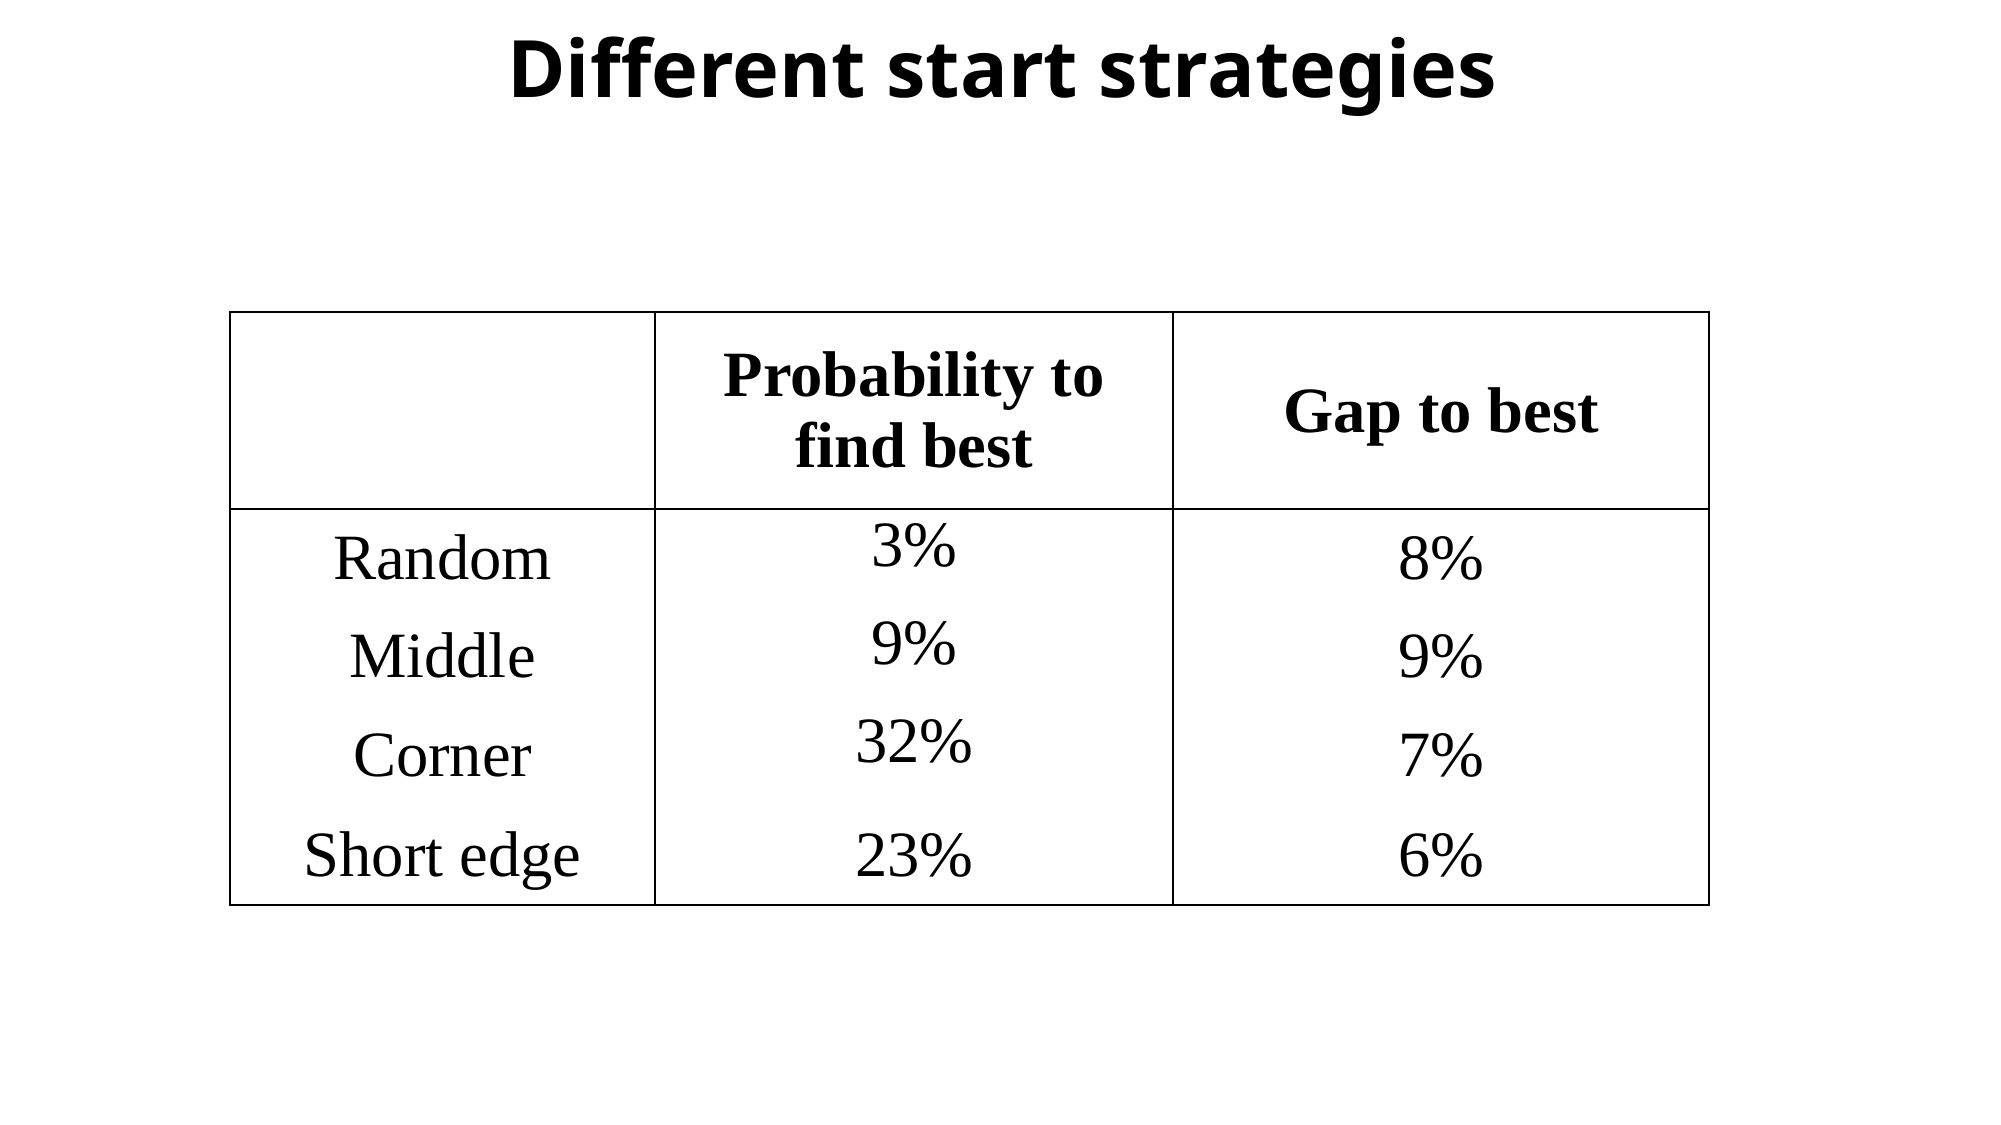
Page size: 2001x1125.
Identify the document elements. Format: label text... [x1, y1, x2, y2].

table_header [231, 313, 654, 508]
table_cell 32% [656, 705, 1172, 804]
table_cell 23% [656, 804, 1172, 904]
table_cell Short edge [231, 804, 654, 904]
table_cell 6% [1174, 804, 1708, 904]
table_cell 8% [1174, 510, 1708, 607]
table_cell 7% [1174, 705, 1708, 804]
table_header Gap to best [1174, 313, 1708, 508]
table_cell 9% [656, 607, 1172, 705]
text_box Different start strategies [302, 21, 1703, 122]
table_cell 3% [656, 510, 1172, 607]
table_header Probability to find best [656, 313, 1172, 508]
table_cell Random [231, 510, 654, 607]
table_cell Middle [231, 607, 654, 705]
table_cell Corner [231, 705, 654, 804]
table_cell 9% [1174, 607, 1708, 705]
